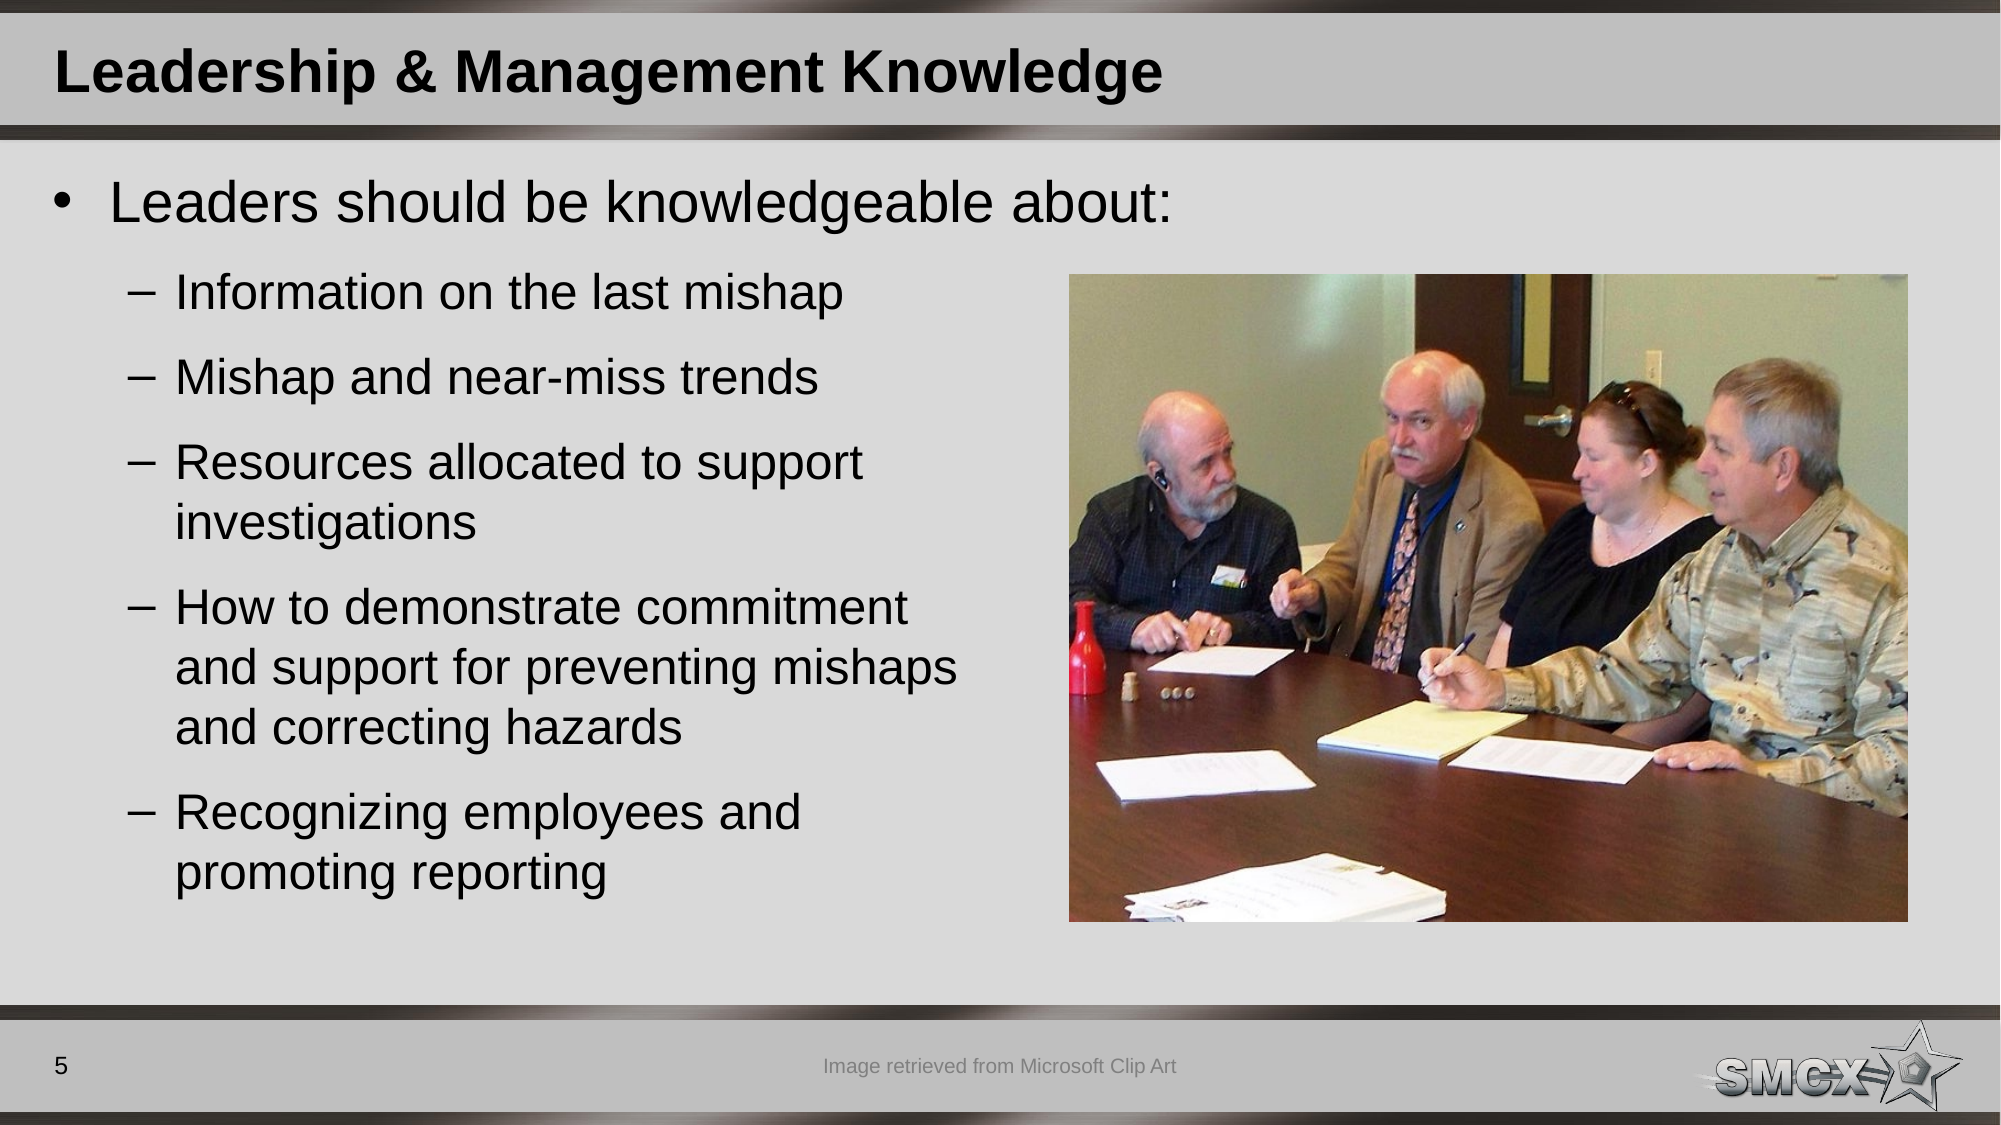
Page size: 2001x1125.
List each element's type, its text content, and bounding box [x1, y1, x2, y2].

picture [0, 1005, 2001, 1125]
list Leaders should be knowledgeable about: Information on the last mishap Mishap and near-miss trends Resources allocated to support investigations How to demonstrate commitment and support for preventing mishaps and correcting hazards Recognizing employees and promoting reporting [37, 156, 1963, 982]
text_box Image retrieved from Microsoft Clip Art [570, 1044, 1430, 1085]
picture [1068, 273, 1908, 922]
picture [0, 125, 2001, 140]
title Leadership & Management Knowledge [39, 21, 1980, 115]
slide_number 5 [39, 1035, 190, 1095]
picture [0, 0, 2001, 13]
